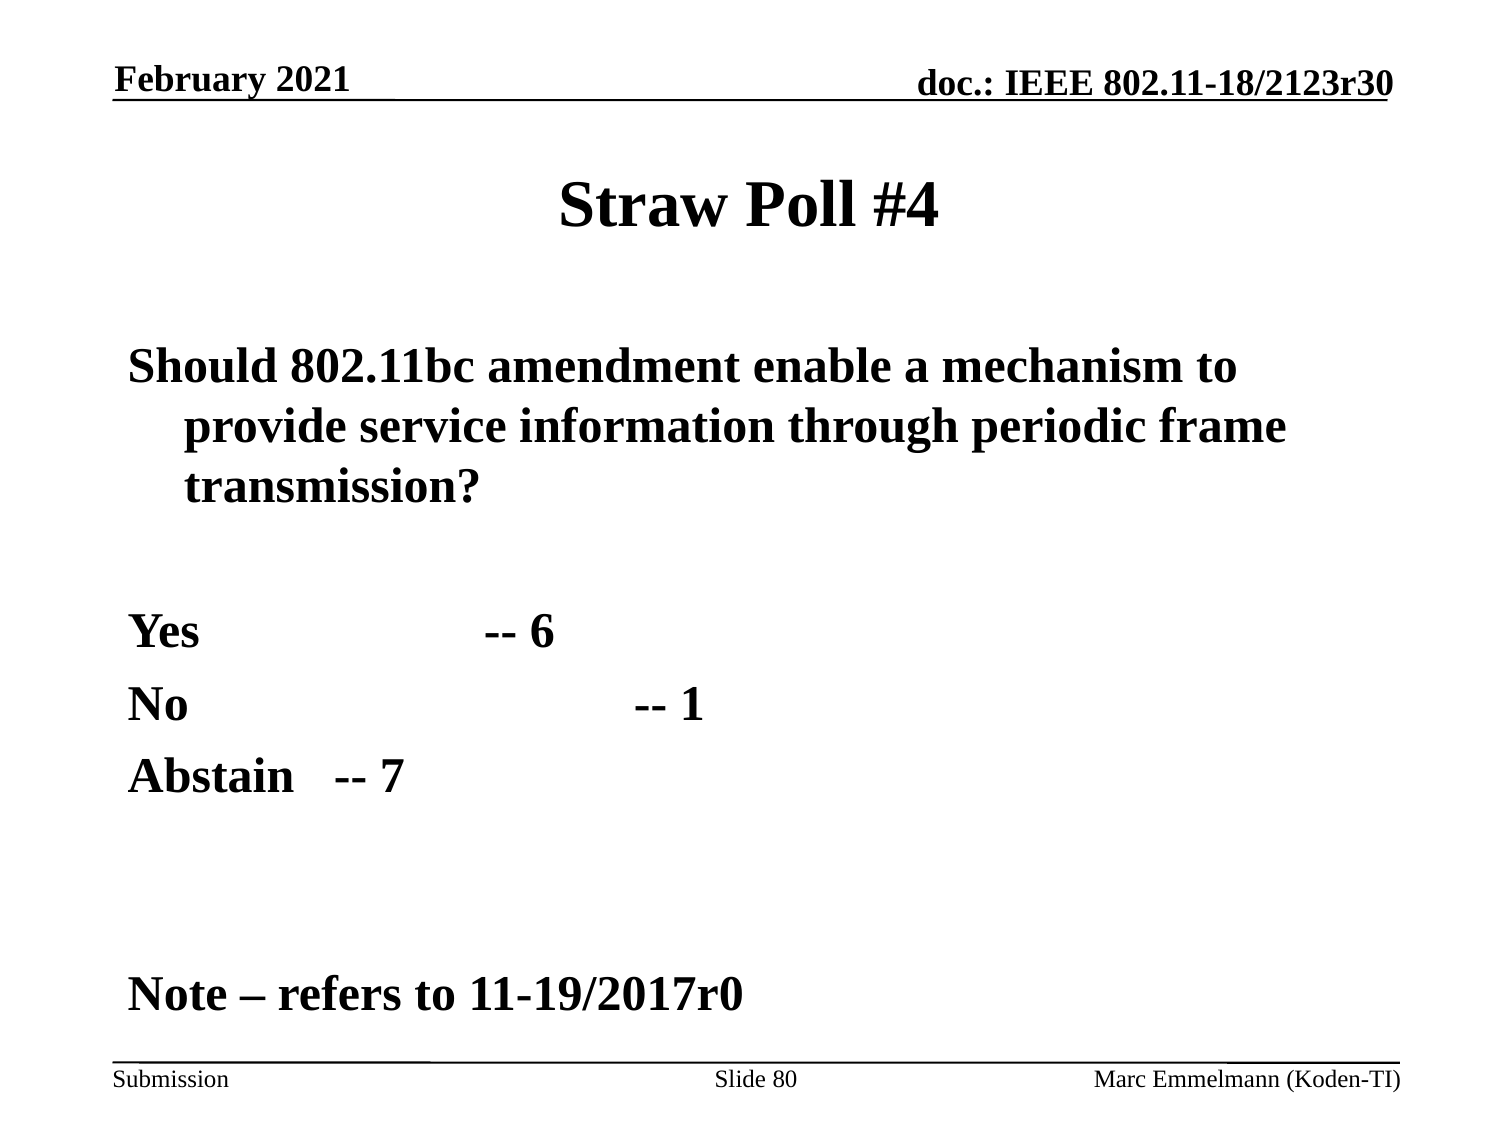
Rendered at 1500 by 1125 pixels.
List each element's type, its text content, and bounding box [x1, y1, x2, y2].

title Straw Poll #4 [112, 112, 1388, 288]
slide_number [114, 54, 423, 100]
footer Marc Emmelmann (Koden-TI) [878, 1061, 1402, 1093]
list Should 802.11bc amendment enable a mechanism to provide service information through periodic frame transmission? Yes -- 6 No -- 1 Abstain -- 7 Note – refers to 11-19/2017r0 [112, 324, 1388, 1000]
slide_number Slide 80 [712, 1061, 800, 1123]
